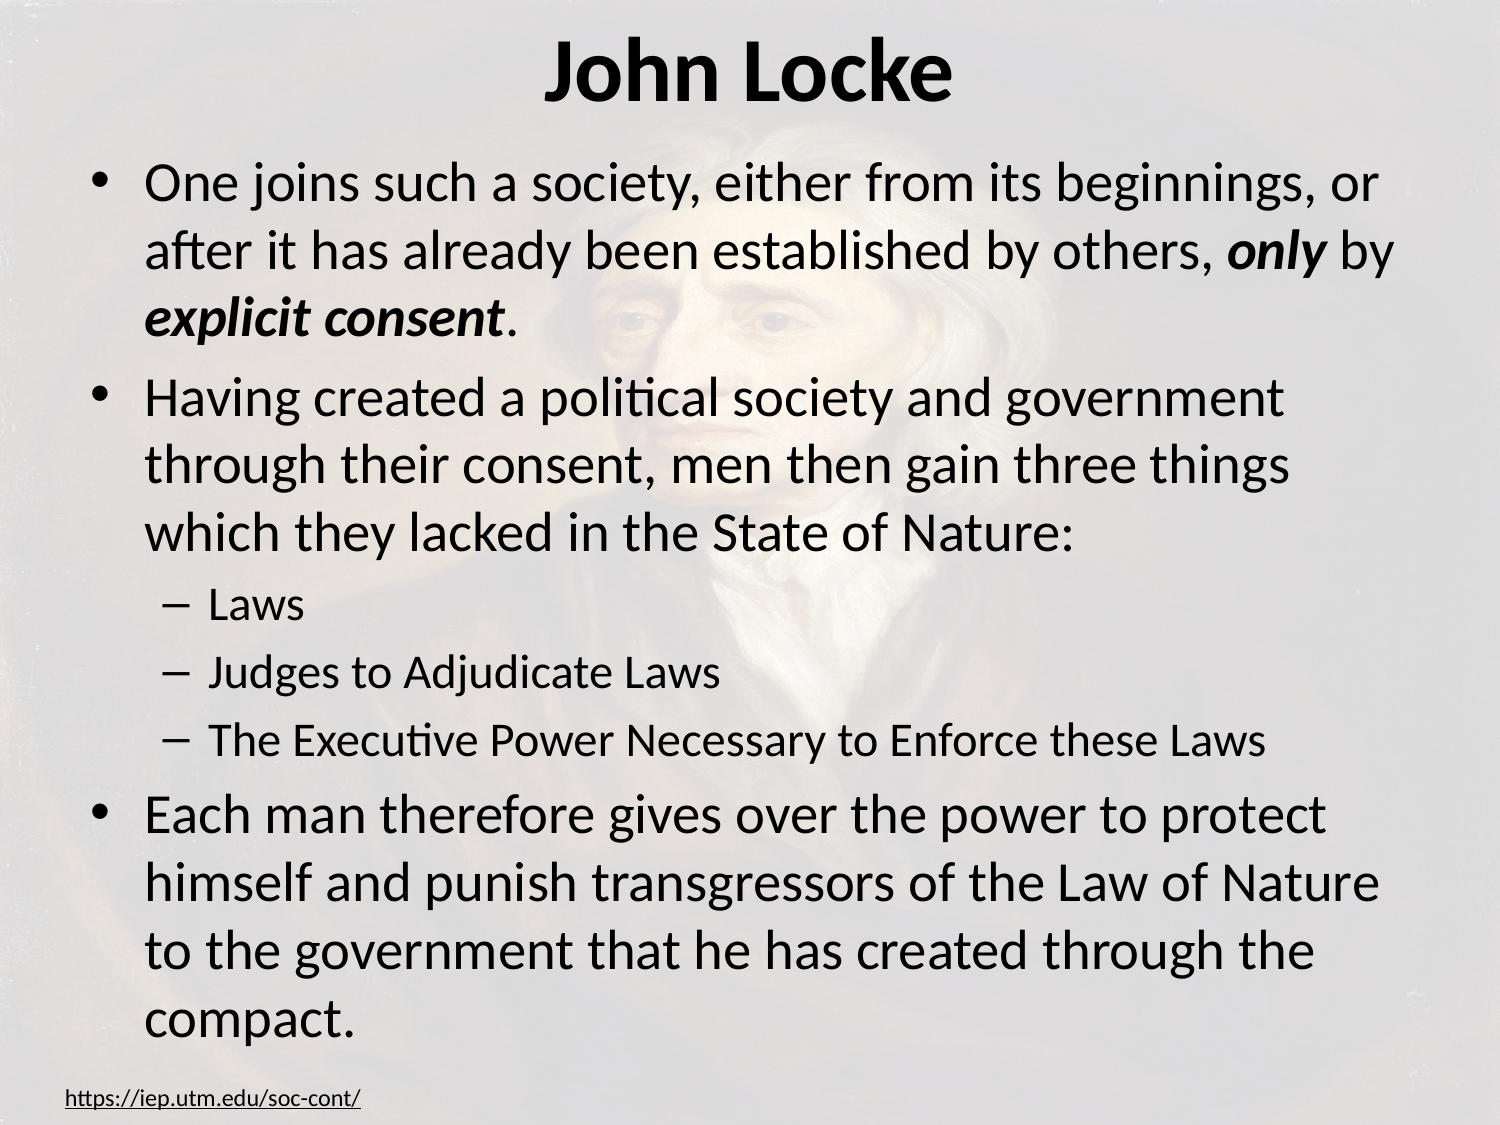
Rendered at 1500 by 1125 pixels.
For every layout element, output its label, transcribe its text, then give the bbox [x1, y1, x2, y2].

title John Locke [0, 4, 1500, 125]
text_box https://iep.utm.edu/soc-cont/ [49, 1069, 1478, 1125]
list One joins such a society, either from its beginnings, or after it has already been established by others, only by explicit consent. Having created a political society and government through their consent, men then gain three things which they lacked in the State of Nature: Laws Judges to Adjudicate Laws The Executive Power Necessary to Enforce these Laws Each man therefore gives over the power to protect himself and punish transgressors of the Law of Nature to the government that he has created through the compact. [75, 137, 1425, 1063]
